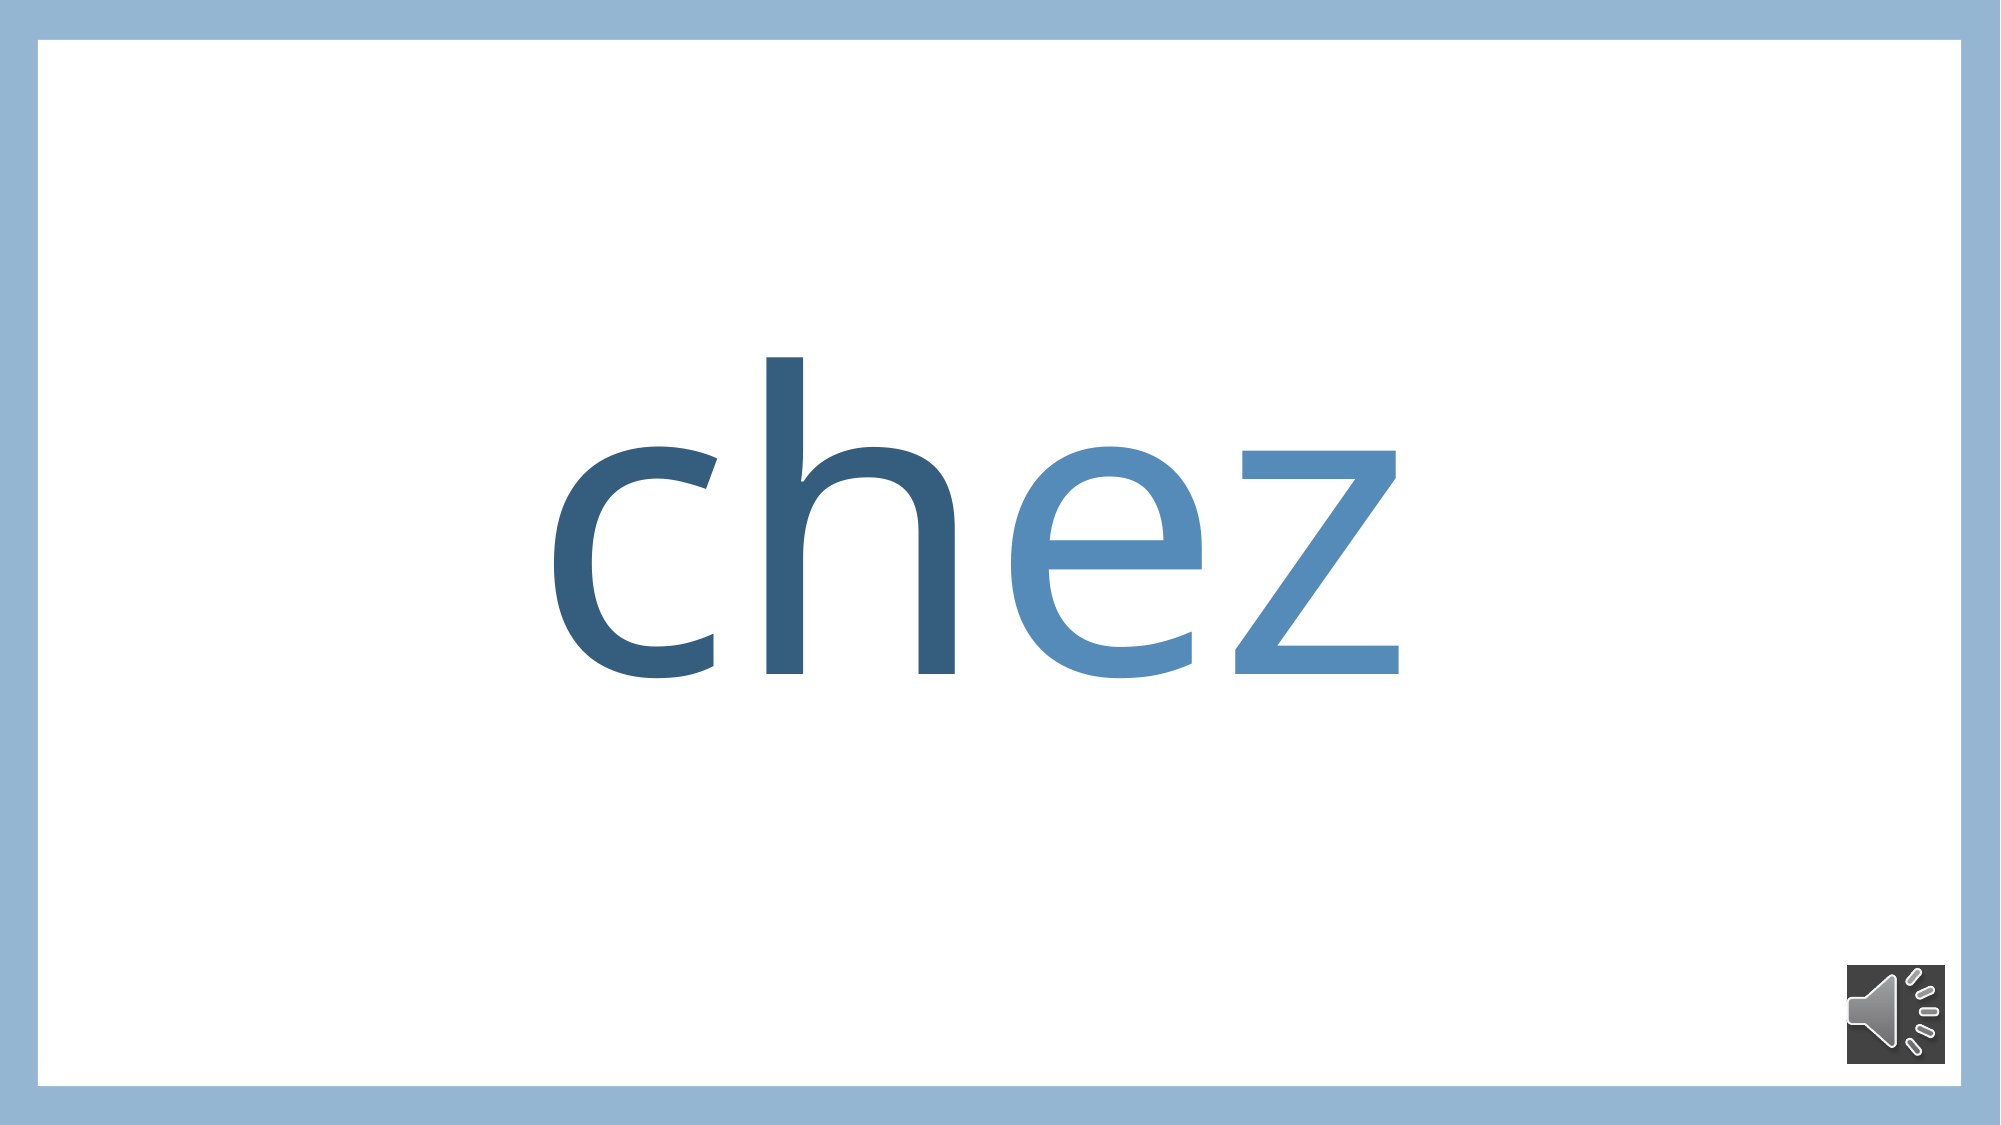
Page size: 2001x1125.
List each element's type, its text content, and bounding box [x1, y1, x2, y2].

text_box chez [516, 250, 1431, 766]
picture [1845, 964, 1946, 1065]
